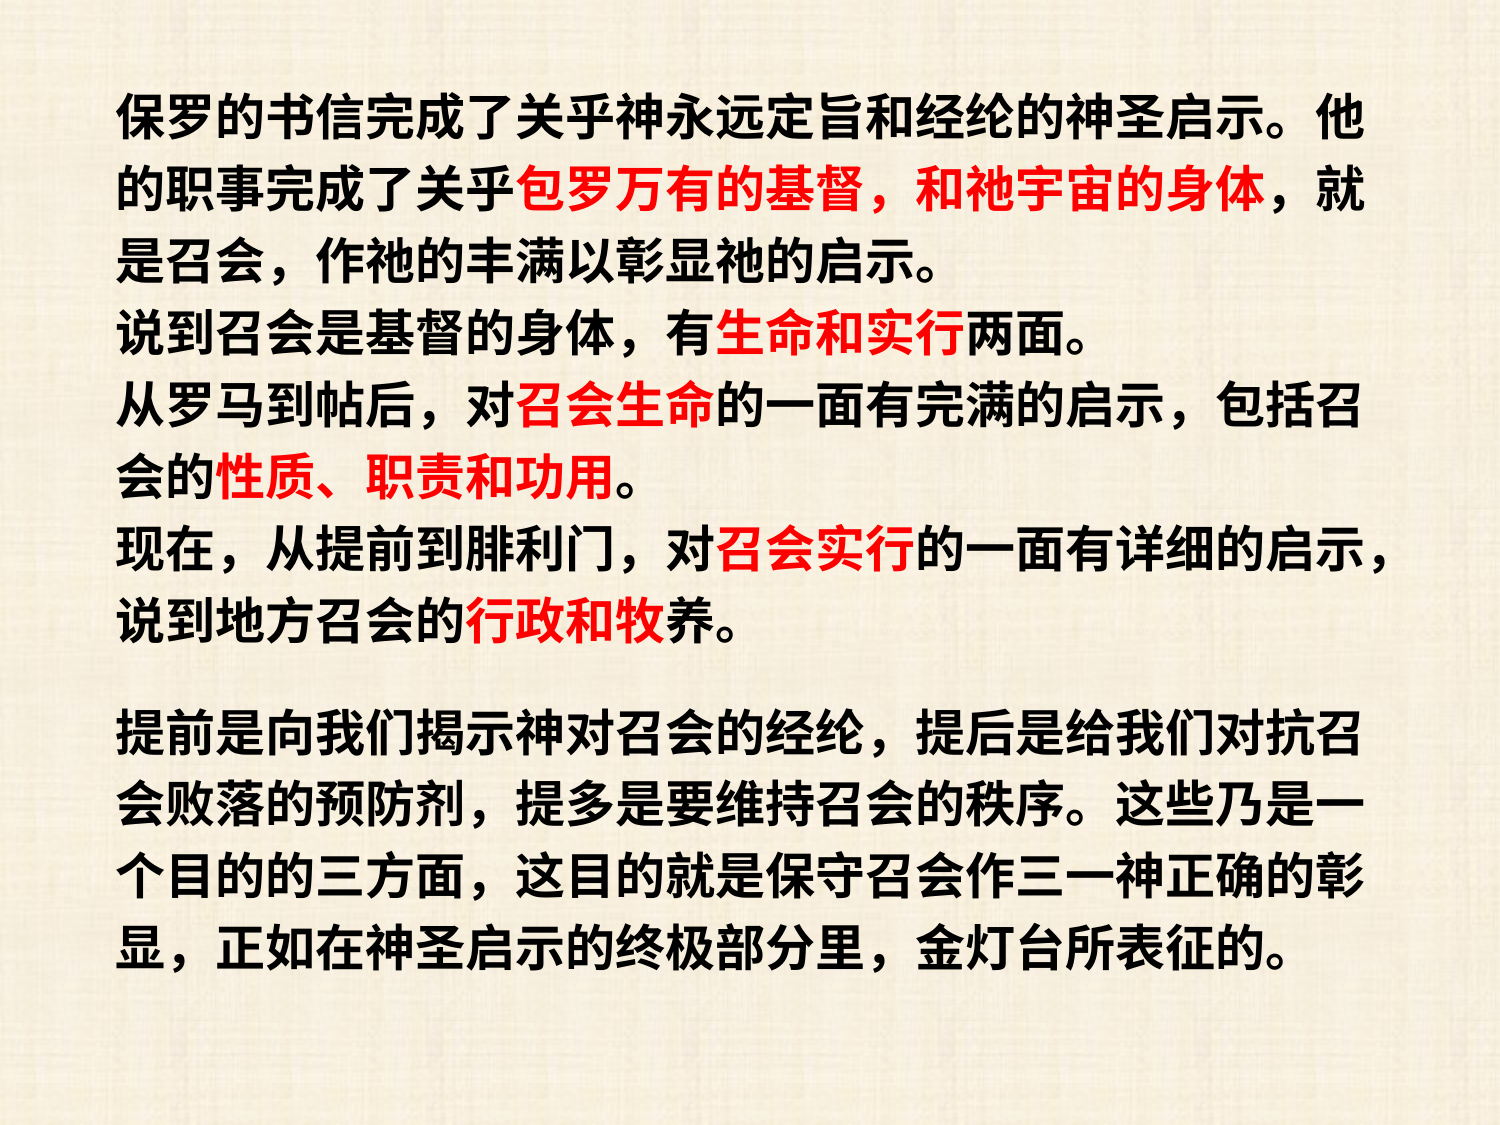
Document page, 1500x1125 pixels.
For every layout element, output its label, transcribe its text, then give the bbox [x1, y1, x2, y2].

text_box 保罗的书信完成了关乎神永远定旨和经纶的神圣启示。他的职事完成了关乎包罗万有的基督，和祂宇宙的身体，就是召会，作祂的丰满以彰显祂的启示。 说到召会是基督的身体，有生命和实行两面。 从罗马到帖后，对召会生命的一面有完满的启示，包括召会的性质、职责和功用。 现在，从提前到腓利门，对召会实行的一面有详细的启示，说到地方召会的行政和牧养。 [100, 66, 1388, 657]
text_box 提前是向我们揭示神对召会的经纶，提后是给我们对抗召会败落的预防剂，提多是要维持召会的秩序。这些乃是一个目的的三方面，这目的就是保守召会作三一神正确的彰显，正如在神圣启示的终极部分里，金灯台所表征的。 [100, 681, 1388, 985]
